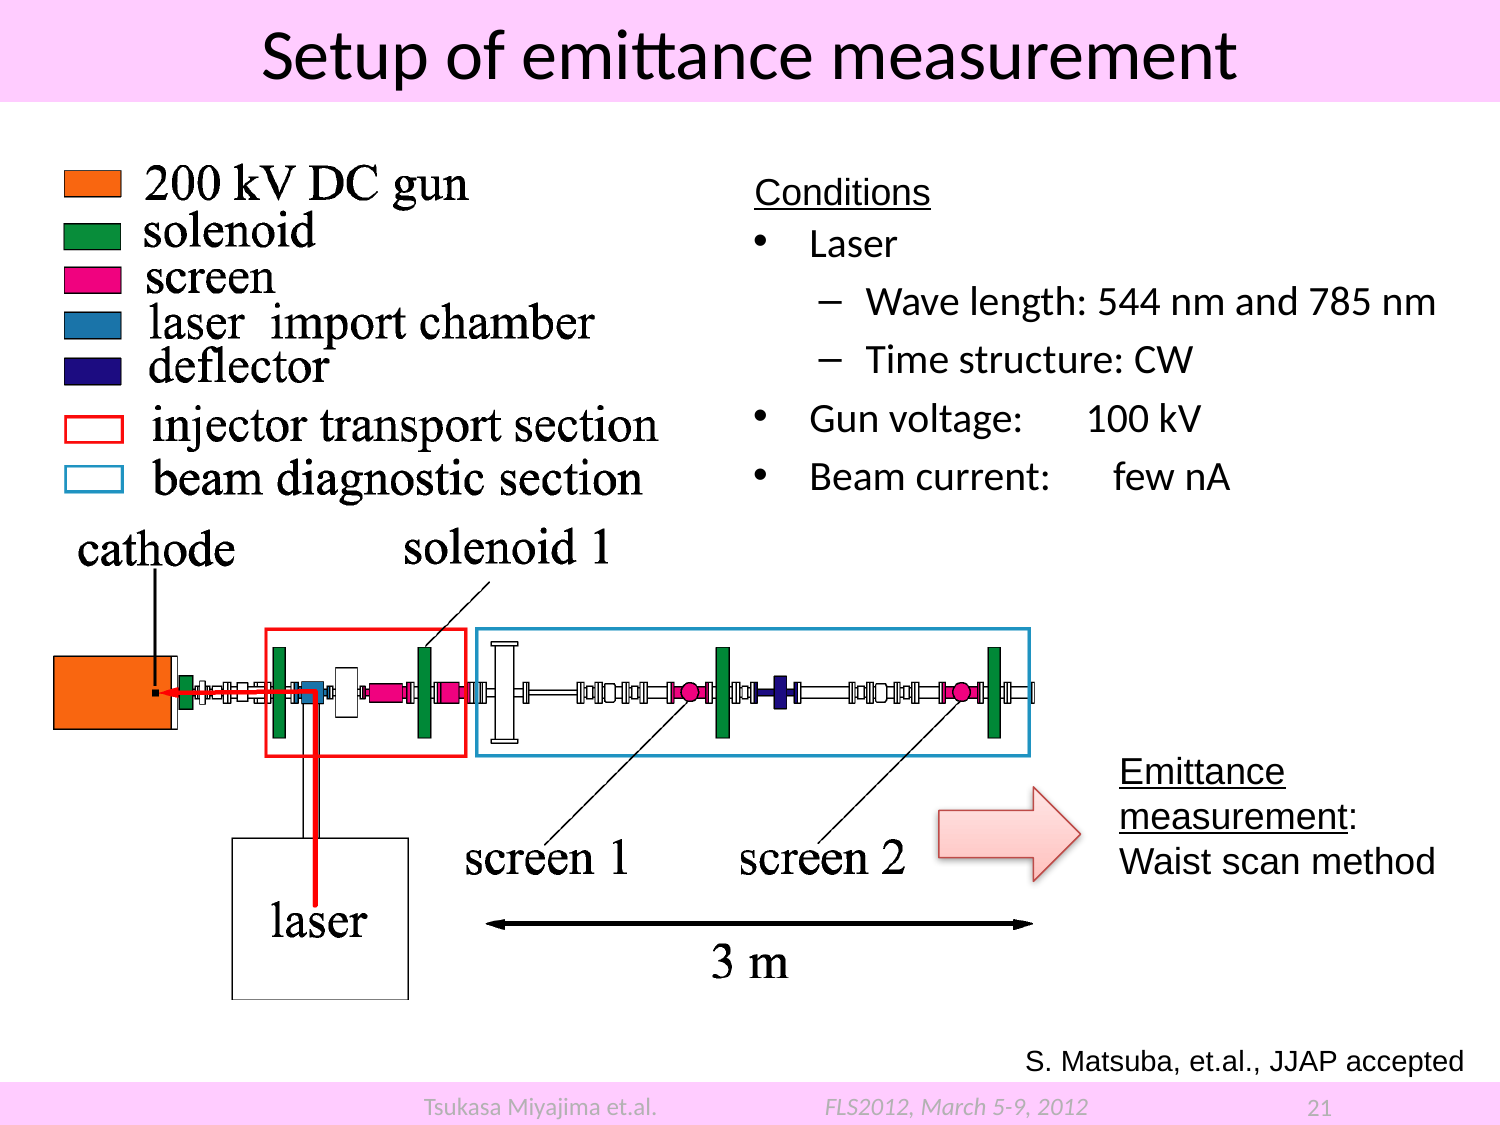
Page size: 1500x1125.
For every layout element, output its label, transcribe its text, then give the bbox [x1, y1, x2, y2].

slide_number Tsukasa Miyajima et.al. [408, 1081, 680, 1125]
text_box [1038, 790, 1082, 878]
text_box S. Matsuba, et.al., JJAP accepted [1010, 1034, 1481, 1085]
picture [52, 148, 1035, 1000]
footer FLS2012, March 5-9, 2012 [702, 1082, 1211, 1125]
text_box Emittance measurement: Waist scan method [1104, 739, 1471, 890]
list Laser Wave length: 544 nm and 785 nm Time structure: CW Gun voltage: 100 kV Beam current: few nA [1038, 207, 1471, 622]
slide_number 21 [1222, 1085, 1348, 1125]
title Setup of emittance measurement [0, 0, 1500, 103]
